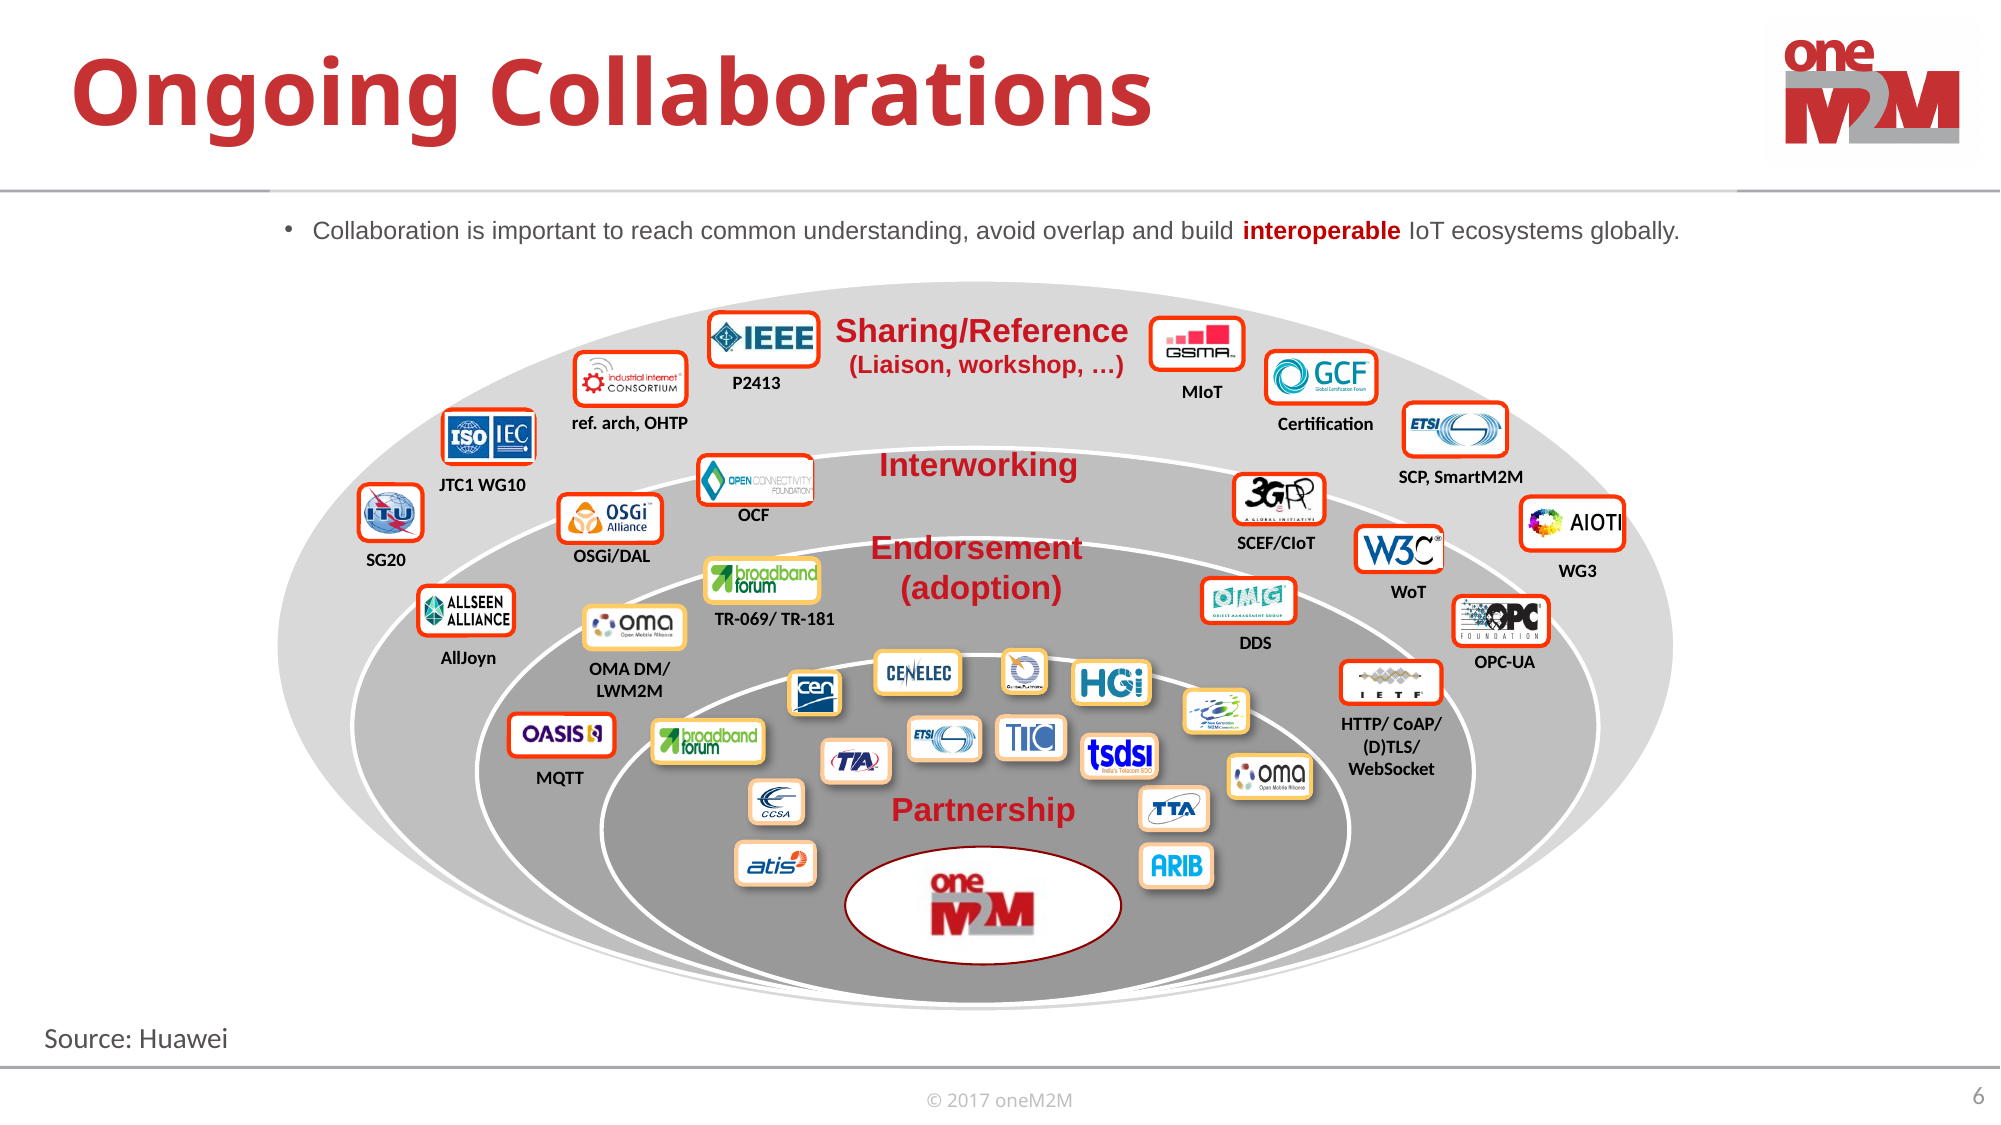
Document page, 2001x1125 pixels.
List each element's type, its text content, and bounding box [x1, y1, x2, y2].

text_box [692, 558, 857, 638]
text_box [1082, 734, 1157, 778]
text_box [1140, 787, 1209, 830]
text_box Collaboration is important to reach common understanding, avoid overlap and build interoperable IoT ecosystems globally. [269, 172, 1737, 277]
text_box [822, 739, 890, 783]
picture [917, 860, 1047, 950]
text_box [1450, 595, 1559, 681]
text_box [545, 605, 714, 710]
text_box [750, 780, 803, 824]
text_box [652, 719, 764, 763]
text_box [1520, 496, 1625, 589]
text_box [508, 713, 615, 797]
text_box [1259, 351, 1393, 443]
slide_number 6 [1918, 1065, 2000, 1125]
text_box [1112, 317, 1292, 410]
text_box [275, 279, 1676, 1013]
picture [1763, 17, 1981, 166]
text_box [404, 585, 533, 676]
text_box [1248, 661, 1536, 788]
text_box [1003, 649, 1046, 693]
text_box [1201, 578, 1296, 662]
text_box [996, 716, 1066, 760]
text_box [421, 409, 544, 504]
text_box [736, 841, 815, 885]
title Ongoing Collaborations [54, 0, 1343, 193]
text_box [698, 455, 813, 534]
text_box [1228, 755, 1312, 798]
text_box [557, 494, 666, 575]
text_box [709, 312, 819, 402]
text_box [1184, 689, 1248, 733]
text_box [1355, 526, 1452, 610]
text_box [875, 650, 961, 694]
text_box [909, 717, 981, 761]
text_box Source: Huawei [29, 1011, 244, 1062]
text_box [1140, 844, 1213, 888]
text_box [789, 671, 841, 715]
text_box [552, 351, 708, 442]
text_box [1073, 661, 1150, 704]
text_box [1382, 402, 1540, 495]
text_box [346, 484, 426, 579]
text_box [1212, 473, 1341, 562]
